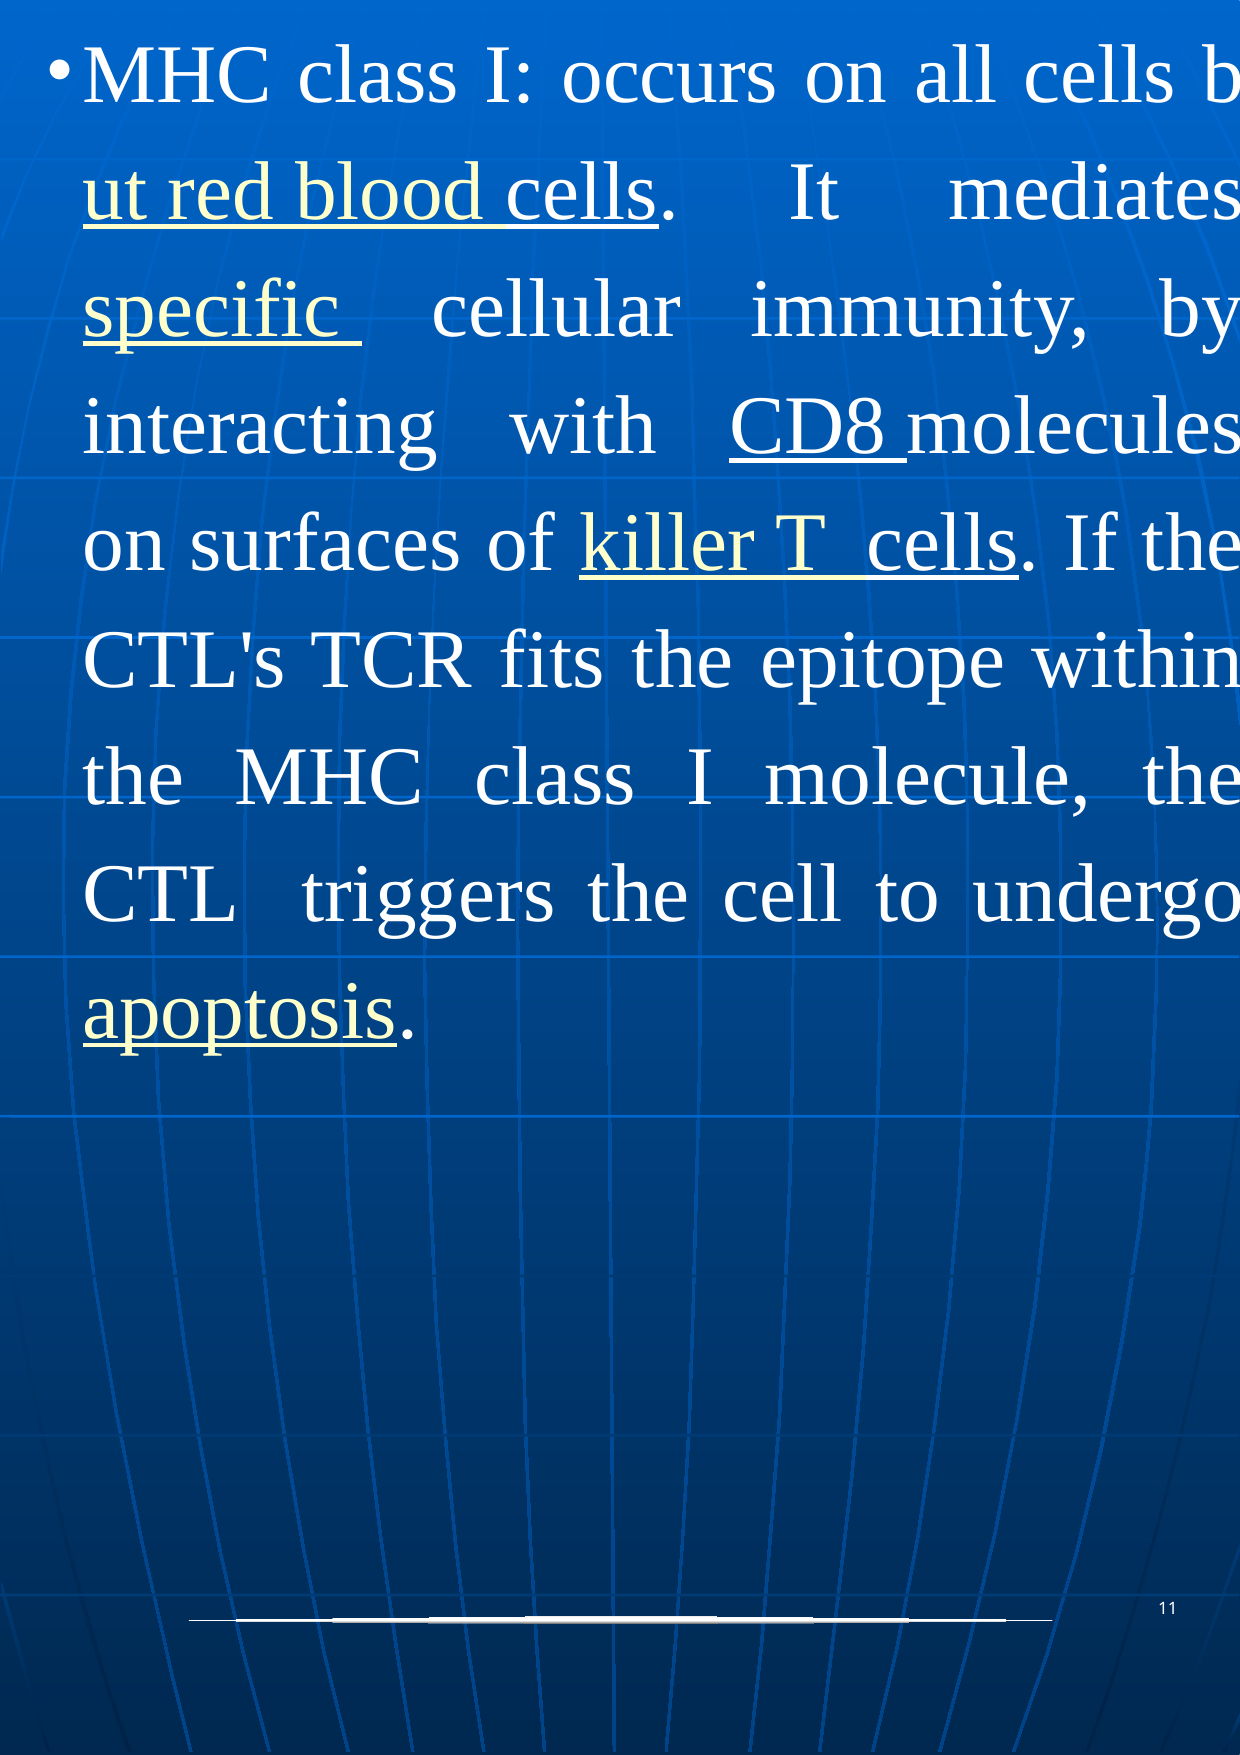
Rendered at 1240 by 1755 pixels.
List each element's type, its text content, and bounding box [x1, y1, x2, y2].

slide_number 11 [888, 1596, 1178, 1755]
text_box [188, 1616, 888, 1624]
text_box MHC class I: occurs on all cells but red blood cells. It mediates specific cellular immunity, by interacting with CD8 molecules on surfaces of killer T cells. If the CTL's TCR fits the epitope within the MHC class I molecule, the CTL triggers the cell to undergo apoptosis. [5, 0, 1240, 1156]
